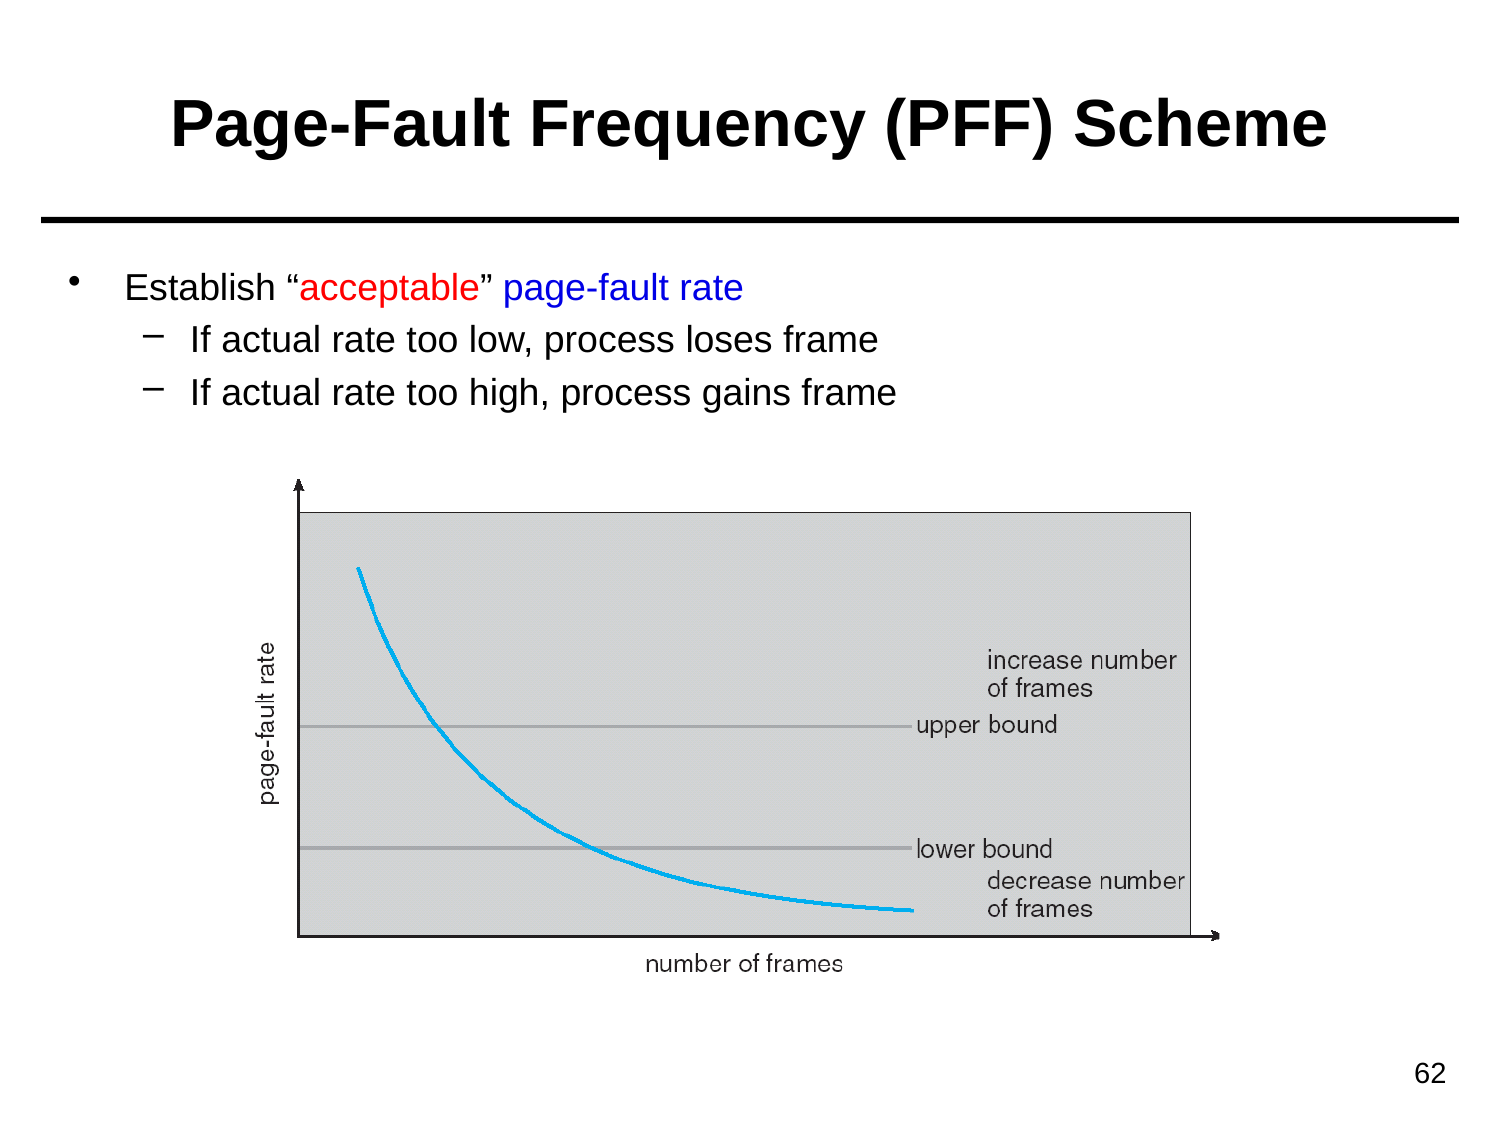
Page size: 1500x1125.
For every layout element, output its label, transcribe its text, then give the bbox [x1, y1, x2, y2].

picture [253, 479, 1220, 975]
slide_number 62 [1305, 1046, 1462, 1098]
list Establish “acceptable” page-fault rate If actual rate too low, process loses frame If actual rate too high, process gains frame [53, 255, 1447, 1024]
title Page-Fault Frequency (PFF) Scheme [53, 26, 1447, 214]
